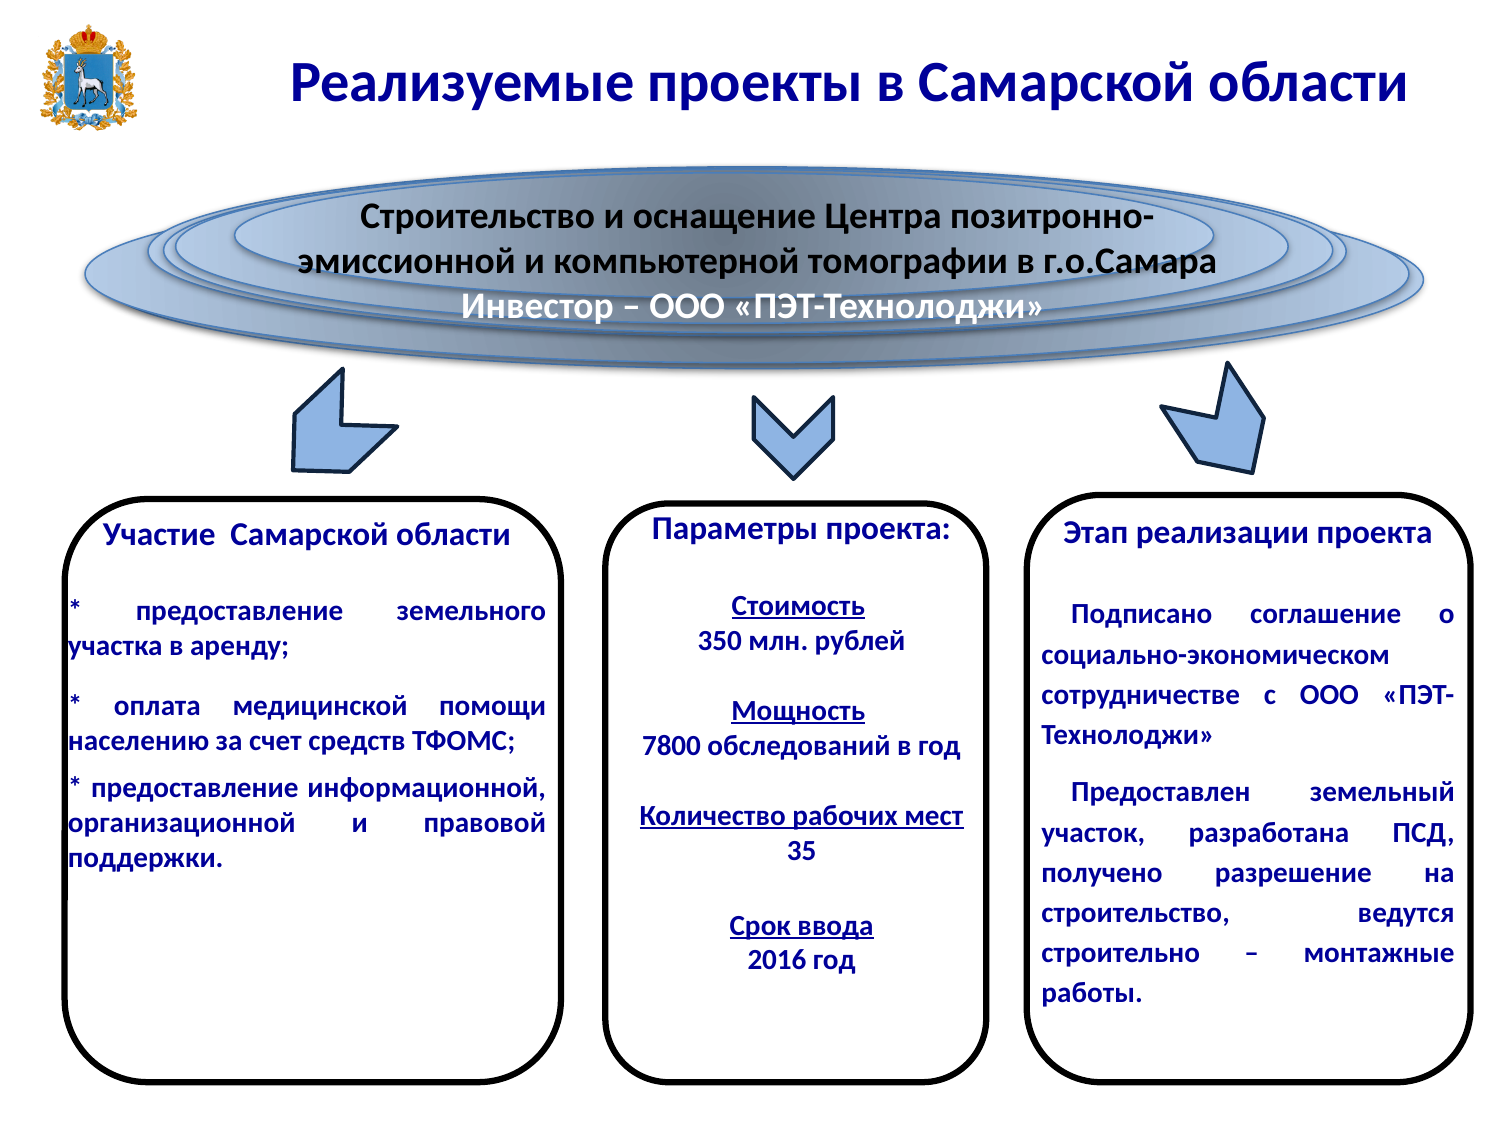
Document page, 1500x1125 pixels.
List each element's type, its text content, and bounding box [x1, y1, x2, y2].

text_box [290, 378, 400, 474]
text_box Параметры проекта: Стоимость 350 млн. рублей Мощность 7800 обследований в год Количество рабочих мест 35 Срок ввода 2016 год [617, 499, 987, 1059]
text_box [751, 395, 836, 482]
text_box [119, 499, 507, 504]
text_box [64, 916, 561, 1083]
picture [34, 23, 141, 136]
text_box [605, 530, 617, 1056]
title Реализуемые проекты в Самарской области [175, 31, 1500, 124]
text_box [619, 1059, 972, 1083]
text_box [1159, 378, 1266, 476]
text_box [1069, 494, 1429, 502]
text_box [1027, 559, 1471, 1083]
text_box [84, 166, 1424, 369]
text_box Этап реализации проекта Подписано соглашение о социально-экономическом сотрудничестве с ООО «ПЭТ- Технолоджи» Предоставлен земельный участок, разработана ПСД, получено разрешение на строительство, ведутся строительно – монтажные работы. [1026, 502, 1470, 1016]
text_box Участие Самарской области * предоставление земельного участка в аренду; * оплата медицинской помощи населению за счет средств ТФОМС; * предоставление информационной, организационной и правовой поддержки. [53, 504, 561, 916]
